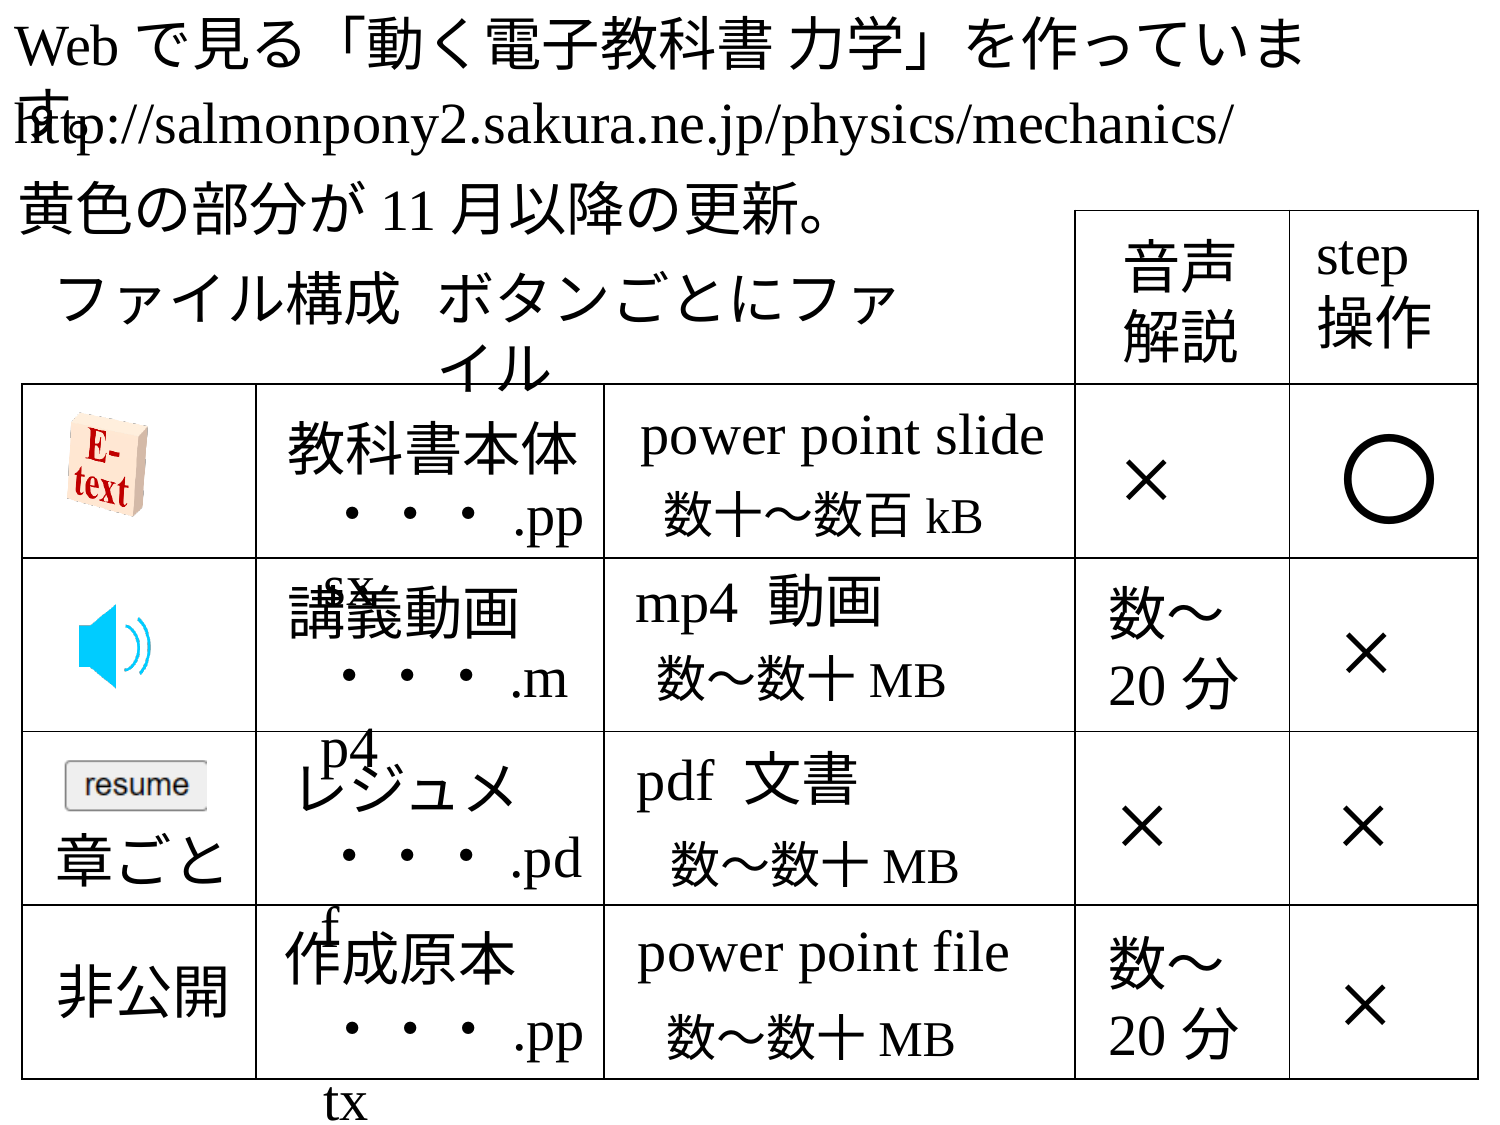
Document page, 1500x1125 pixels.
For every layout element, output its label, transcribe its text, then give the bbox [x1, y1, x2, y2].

text_box http://salmonpony2.sakura.ne.jp/physics/mechanics/ [0, 77, 1500, 163]
table_header [22, 250, 256, 383]
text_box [41, 905, 1485, 1077]
table_cell [257, 727, 603, 731]
text_box step 操作 [1301, 208, 1495, 364]
table_header [256, 210, 1074, 383]
text_box 音声解説 [1107, 223, 1270, 448]
table_cell [23, 732, 41, 904]
table_cell [23, 906, 36, 1078]
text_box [40, 734, 1483, 903]
table_cell [23, 559, 255, 731]
text_box ボタンごとにファイル [421, 254, 955, 386]
text_box 〇 [1325, 409, 1500, 545]
text_box 黄色の部分が11月以降の更新。 [2, 164, 941, 250]
table_cell [1076, 385, 1289, 557]
table_header [1290, 211, 1477, 383]
table_cell [605, 727, 1074, 731]
text_box × [1104, 405, 1266, 541]
text_box × [1324, 578, 1487, 714]
text_box 数～ 20分 [1125, 570, 1256, 725]
table_header [1076, 211, 1289, 383]
text_box ファイル構成 [37, 254, 421, 340]
text_box Webで見る「動く電子教科書 力学」を作っています。 [0, 0, 1398, 155]
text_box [79, 555, 1125, 719]
table_cell [1076, 559, 1289, 731]
table_cell [1290, 385, 1477, 557]
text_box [65, 388, 1085, 556]
table_cell [1290, 559, 1477, 731]
table_cell [23, 385, 255, 557]
